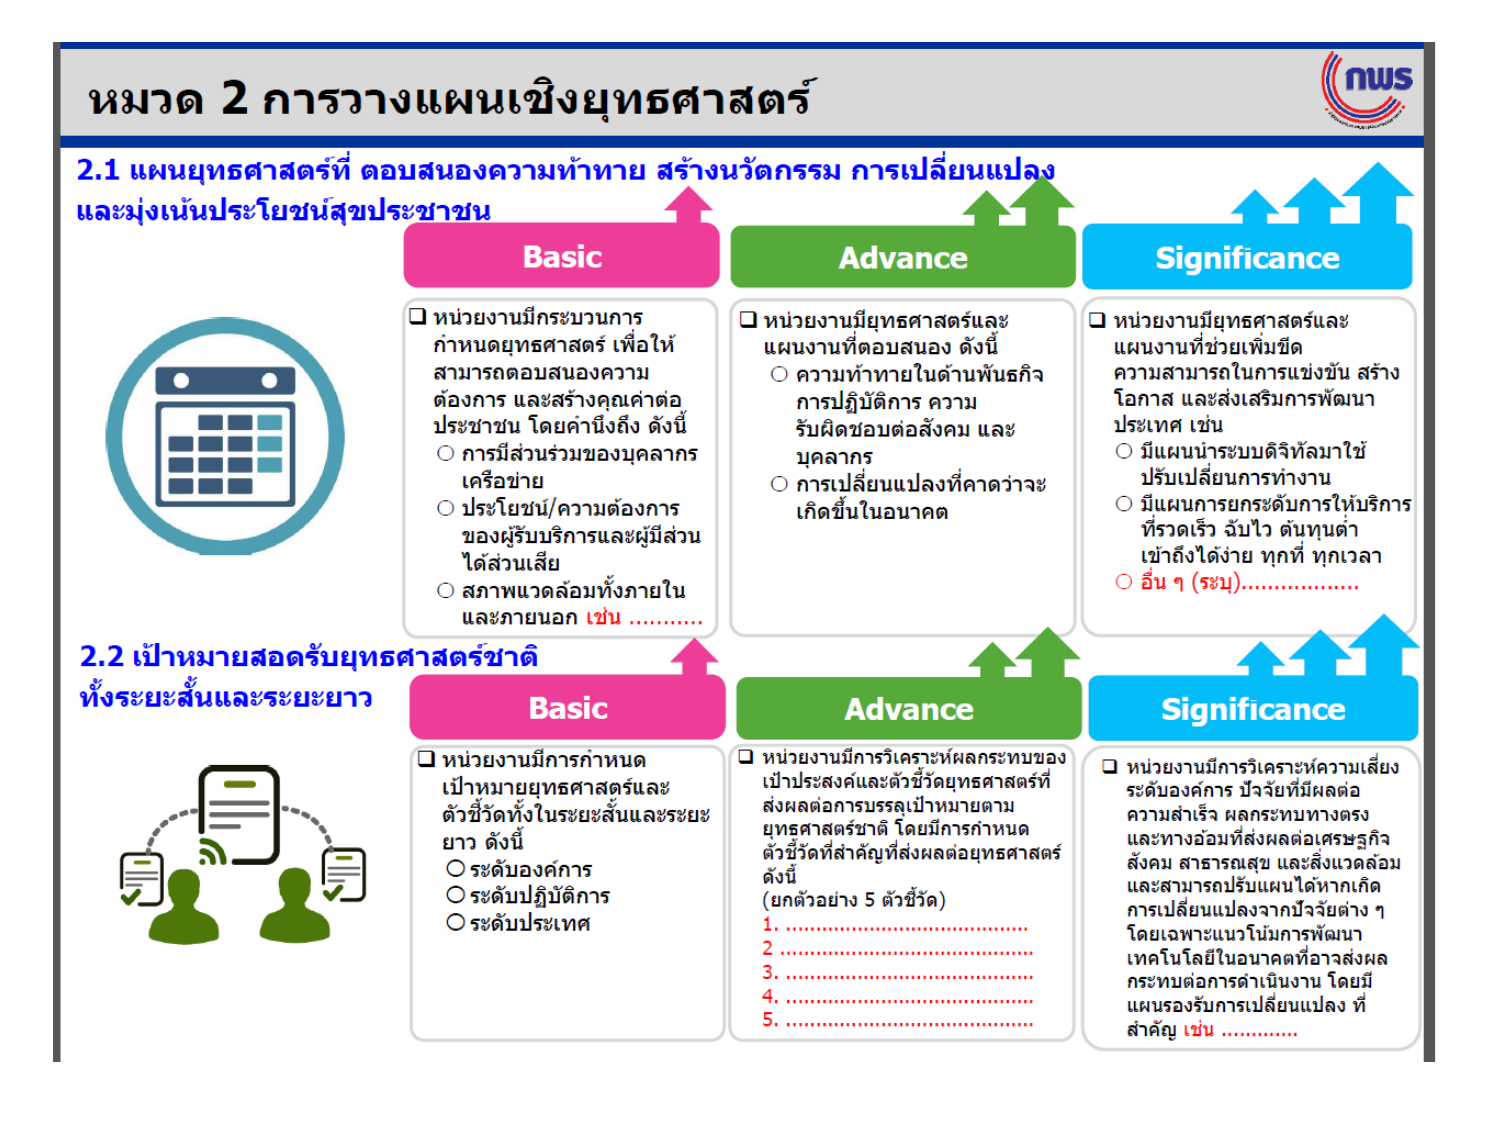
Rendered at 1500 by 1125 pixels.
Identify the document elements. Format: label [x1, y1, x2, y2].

picture [52, 42, 1436, 1062]
